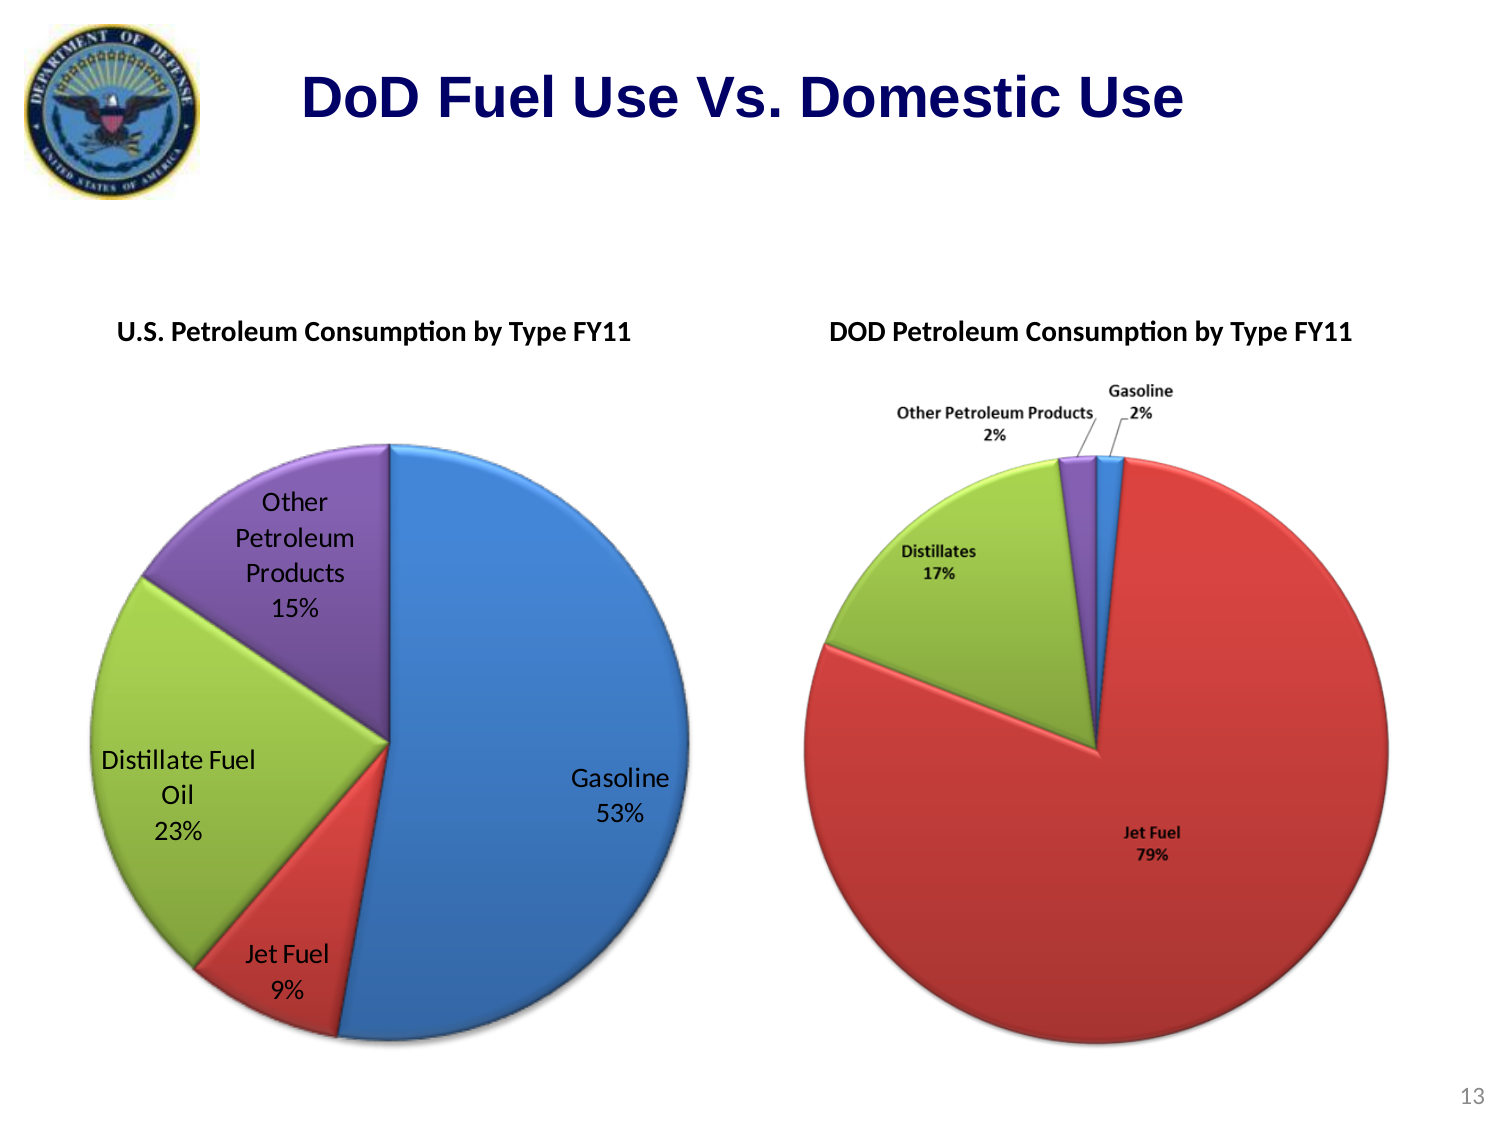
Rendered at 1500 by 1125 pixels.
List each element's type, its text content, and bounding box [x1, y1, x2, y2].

text_box DoD Fuel Use Vs. Domestic Use [212, 0, 1275, 188]
picture [24, 24, 200, 200]
picture [62, 421, 713, 1063]
text_box DOD Petroleum Consumption by Type FY11 [814, 304, 1369, 348]
slide_number 13 [1149, 1065, 1500, 1125]
text_box U.S. Petroleum Consumption by Type FY11 [102, 304, 647, 355]
picture [774, 349, 1405, 1059]
